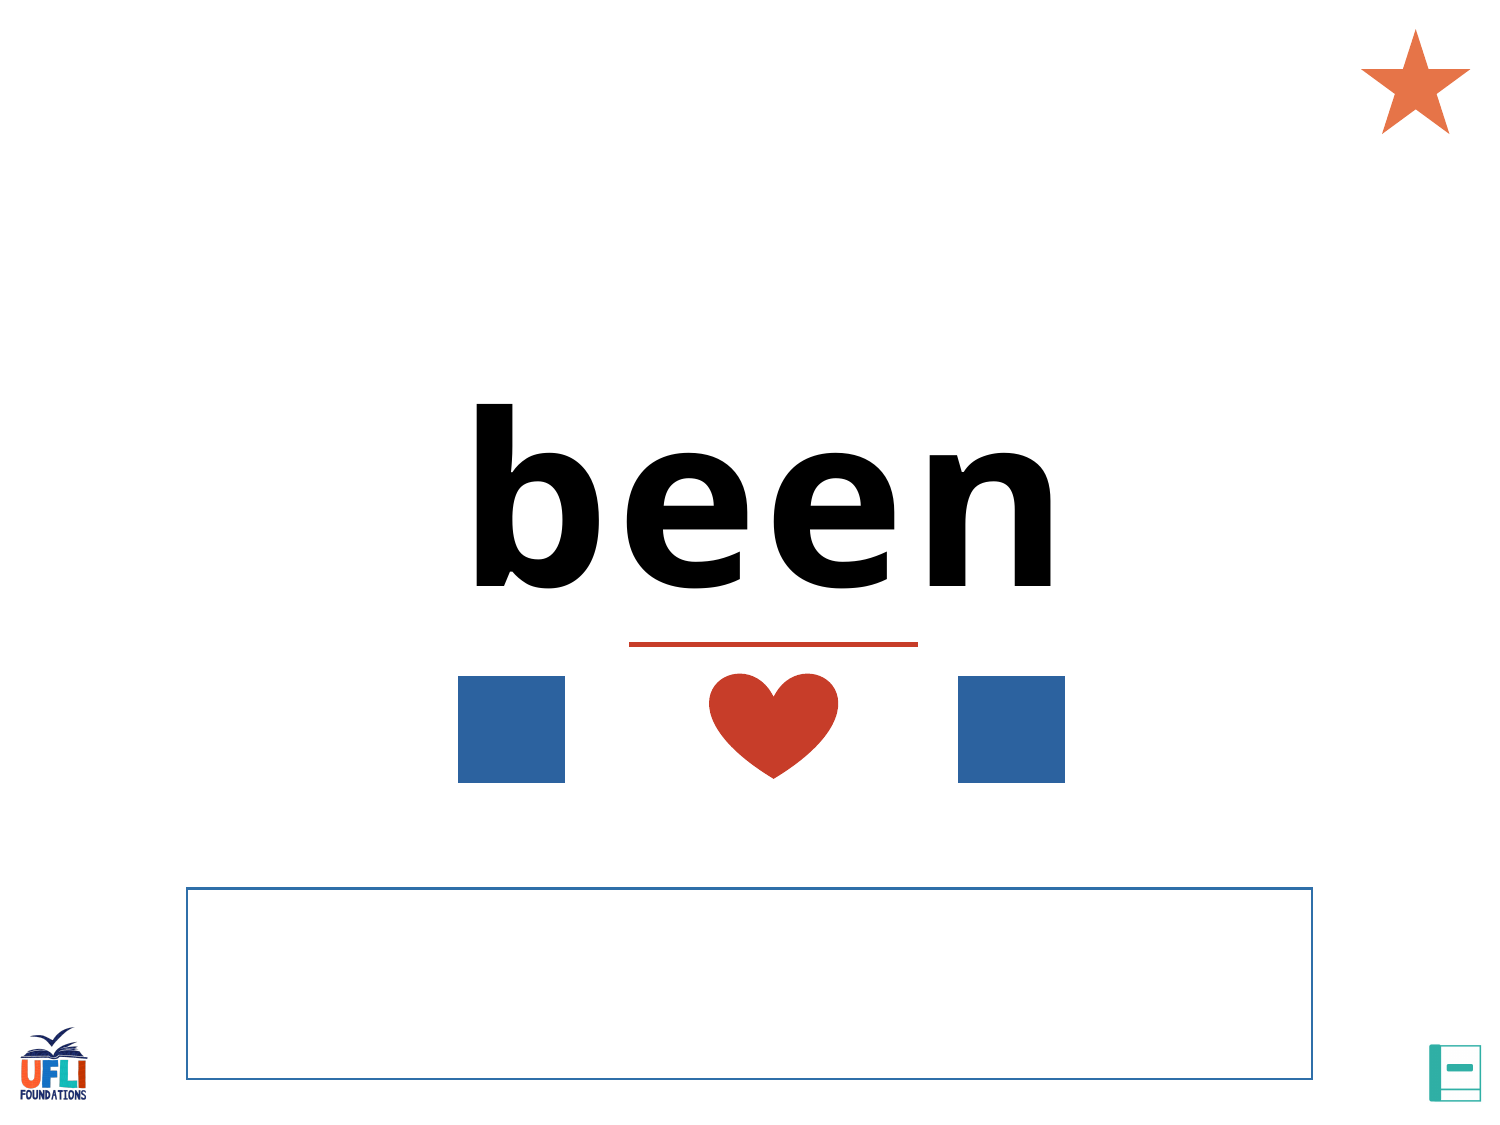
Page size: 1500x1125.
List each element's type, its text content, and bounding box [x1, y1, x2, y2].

text_box been [13, 338, 1500, 642]
picture [16, 1027, 90, 1103]
text_box [1358, 25, 1474, 137]
text_box [458, 676, 565, 783]
text_box [186, 887, 1313, 1080]
text_box [958, 676, 1065, 783]
text_box [709, 673, 839, 779]
picture [1427, 1043, 1484, 1104]
